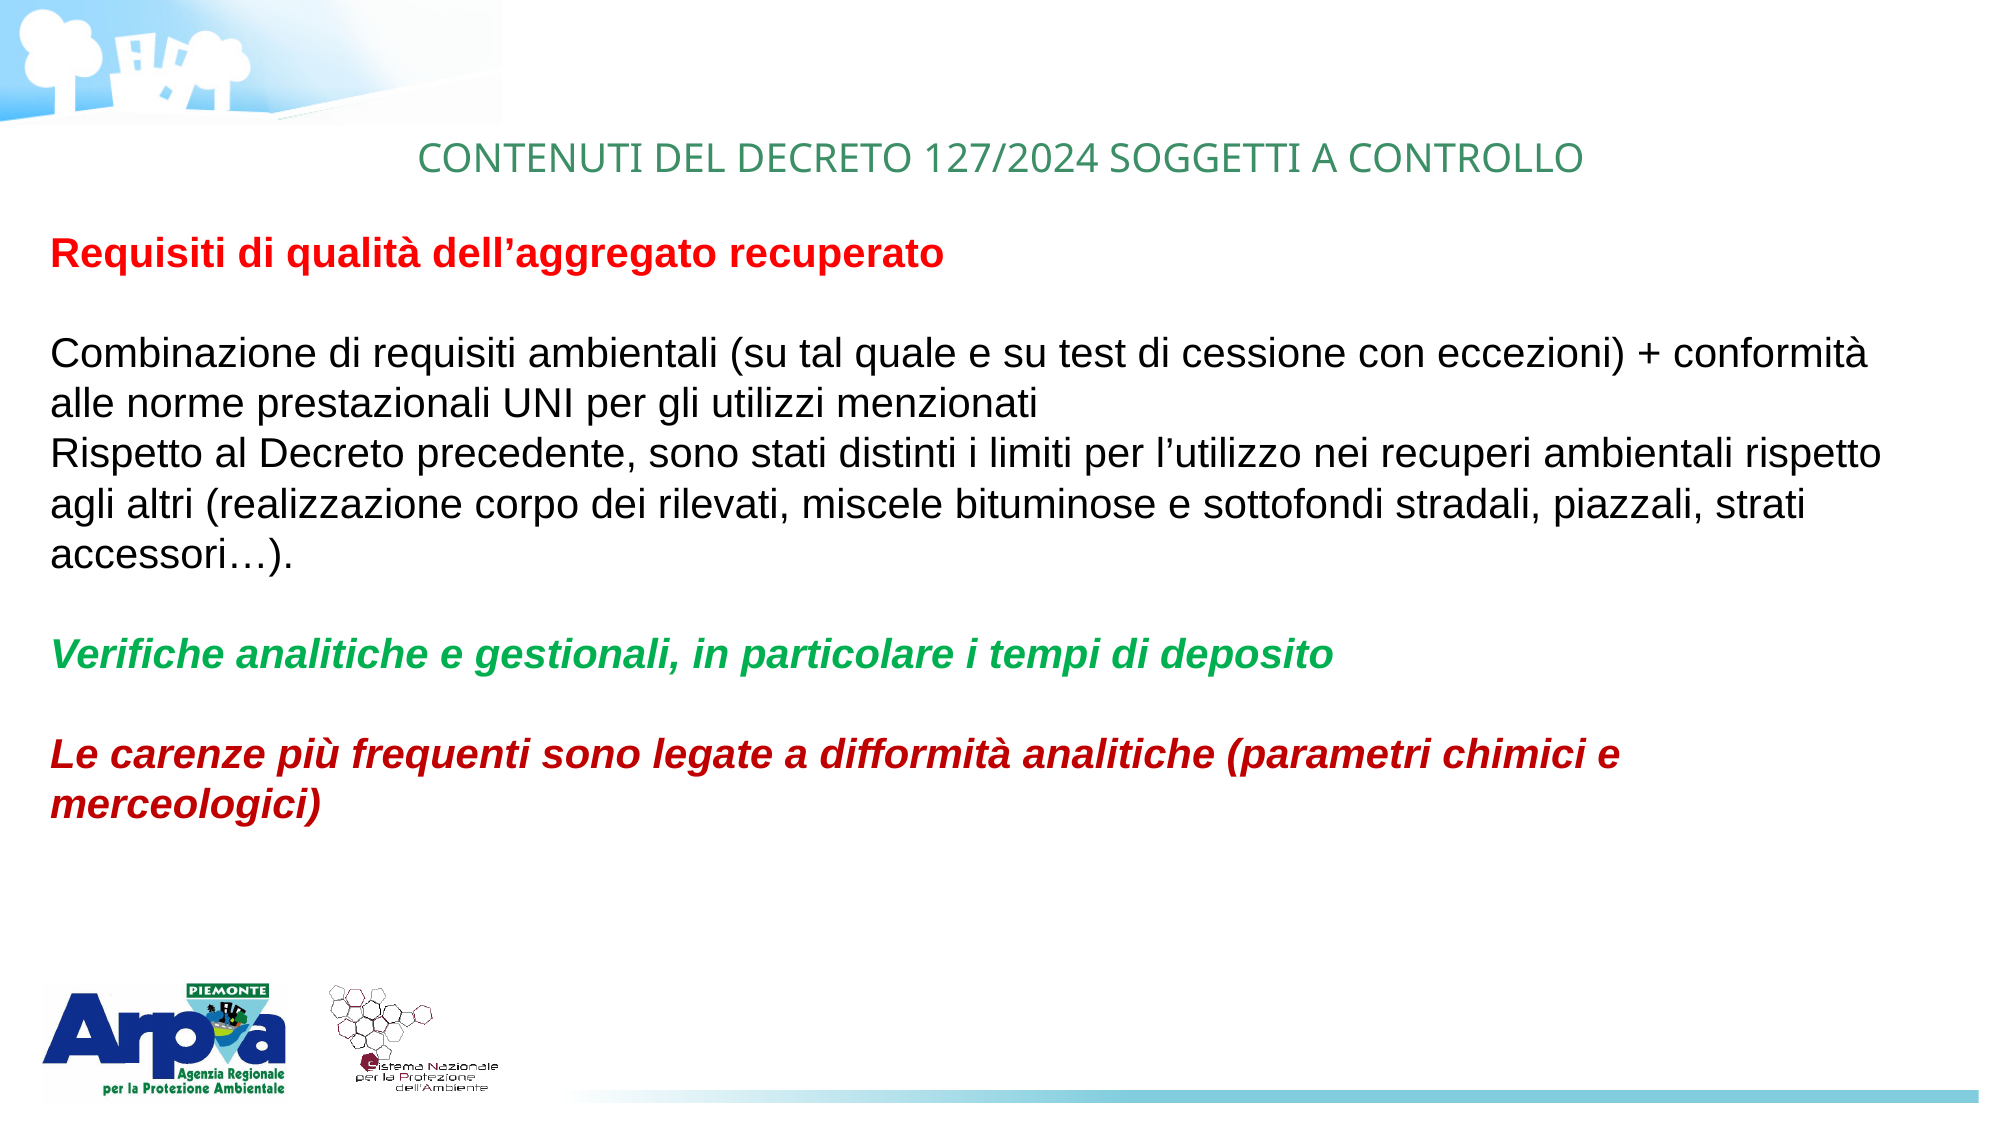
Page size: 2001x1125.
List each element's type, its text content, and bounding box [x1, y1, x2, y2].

picture [0, 0, 502, 125]
title CONTENUTI DEL DECRETO 127/2024 SOGGETTI A CONTROLLO [69, 124, 1935, 188]
text_box Requisiti di qualità dell’aggregato recuperato Combinazione di requisiti ambientali (su tal quale e su test di cessione con eccezioni) + conformità alle norme prestazionali UNI per gli utilizzi menzionati Rispetto al Decreto precedente, sono stati distinti i limiti per l’utilizzo nei recuperi ambientali rispetto agli altri (realizzazione corpo dei rilevati, miscele bituminose e sottofondi stradali, piazzali, strati accessori…). Verifiche analitiche e gestionali, in particolare i tempi di deposito Le carenze più frequenti sono legate a difformità analitiche (parametri chimici e merceologici) [35, 218, 1900, 884]
picture [327, 983, 498, 1091]
picture [42, 983, 287, 1106]
